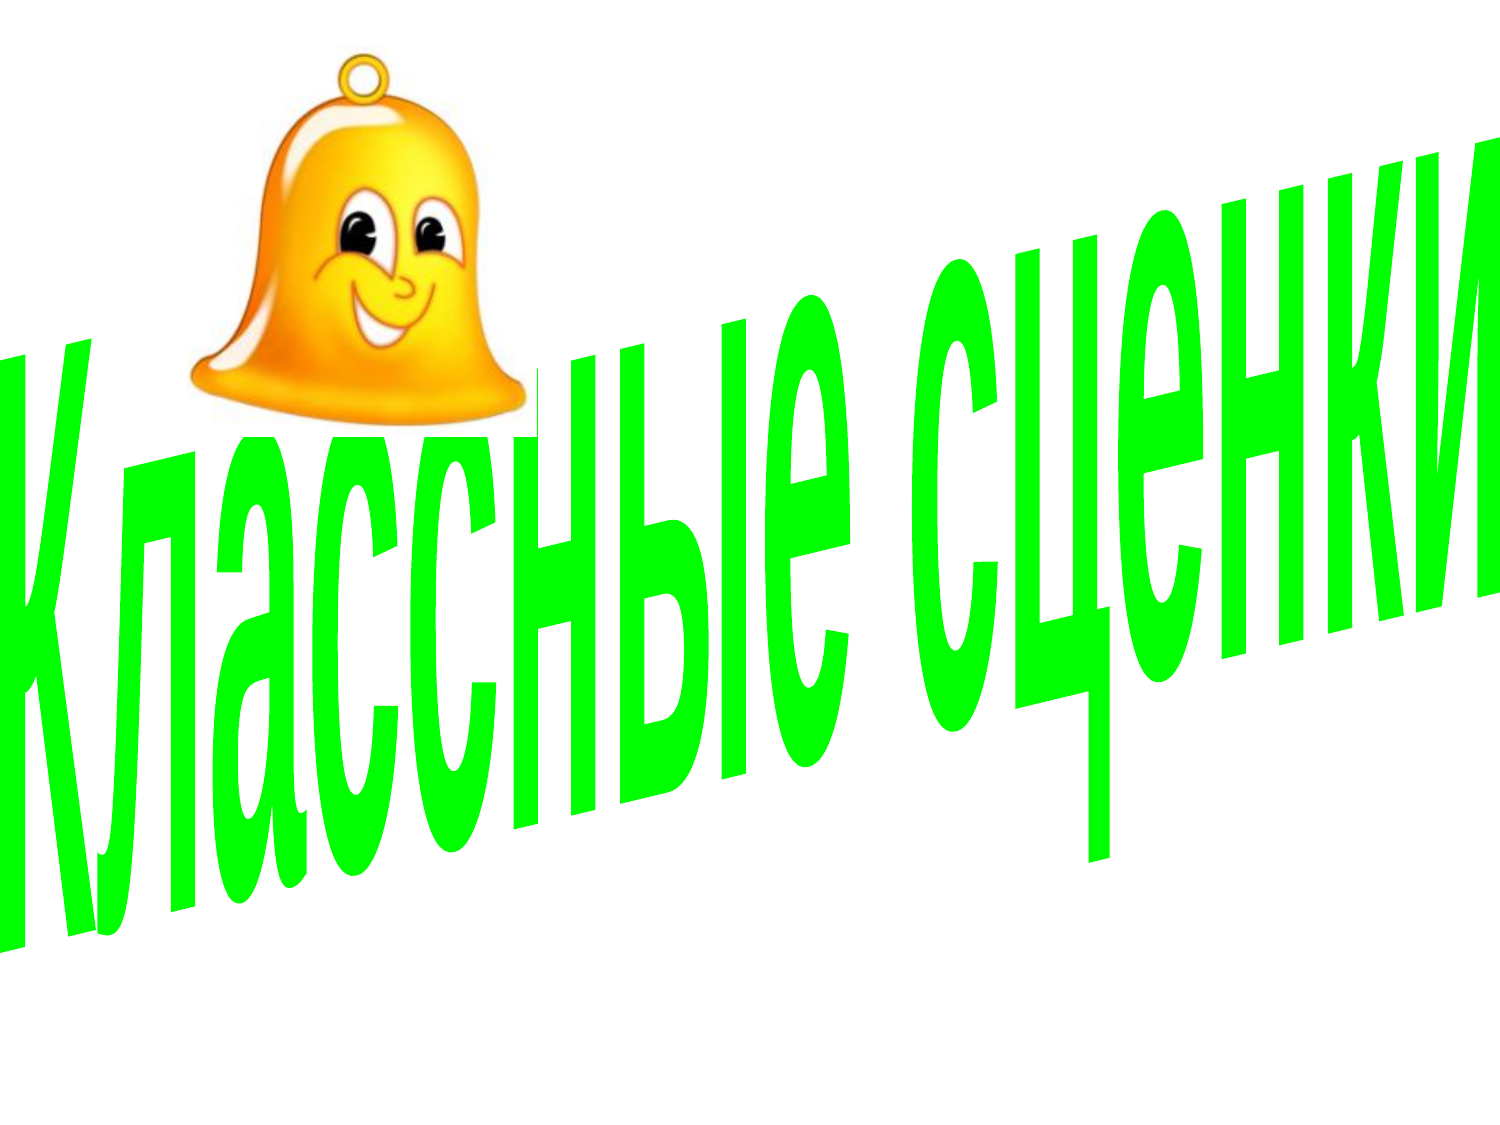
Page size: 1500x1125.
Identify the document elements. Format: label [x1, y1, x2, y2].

picture [187, 46, 537, 437]
